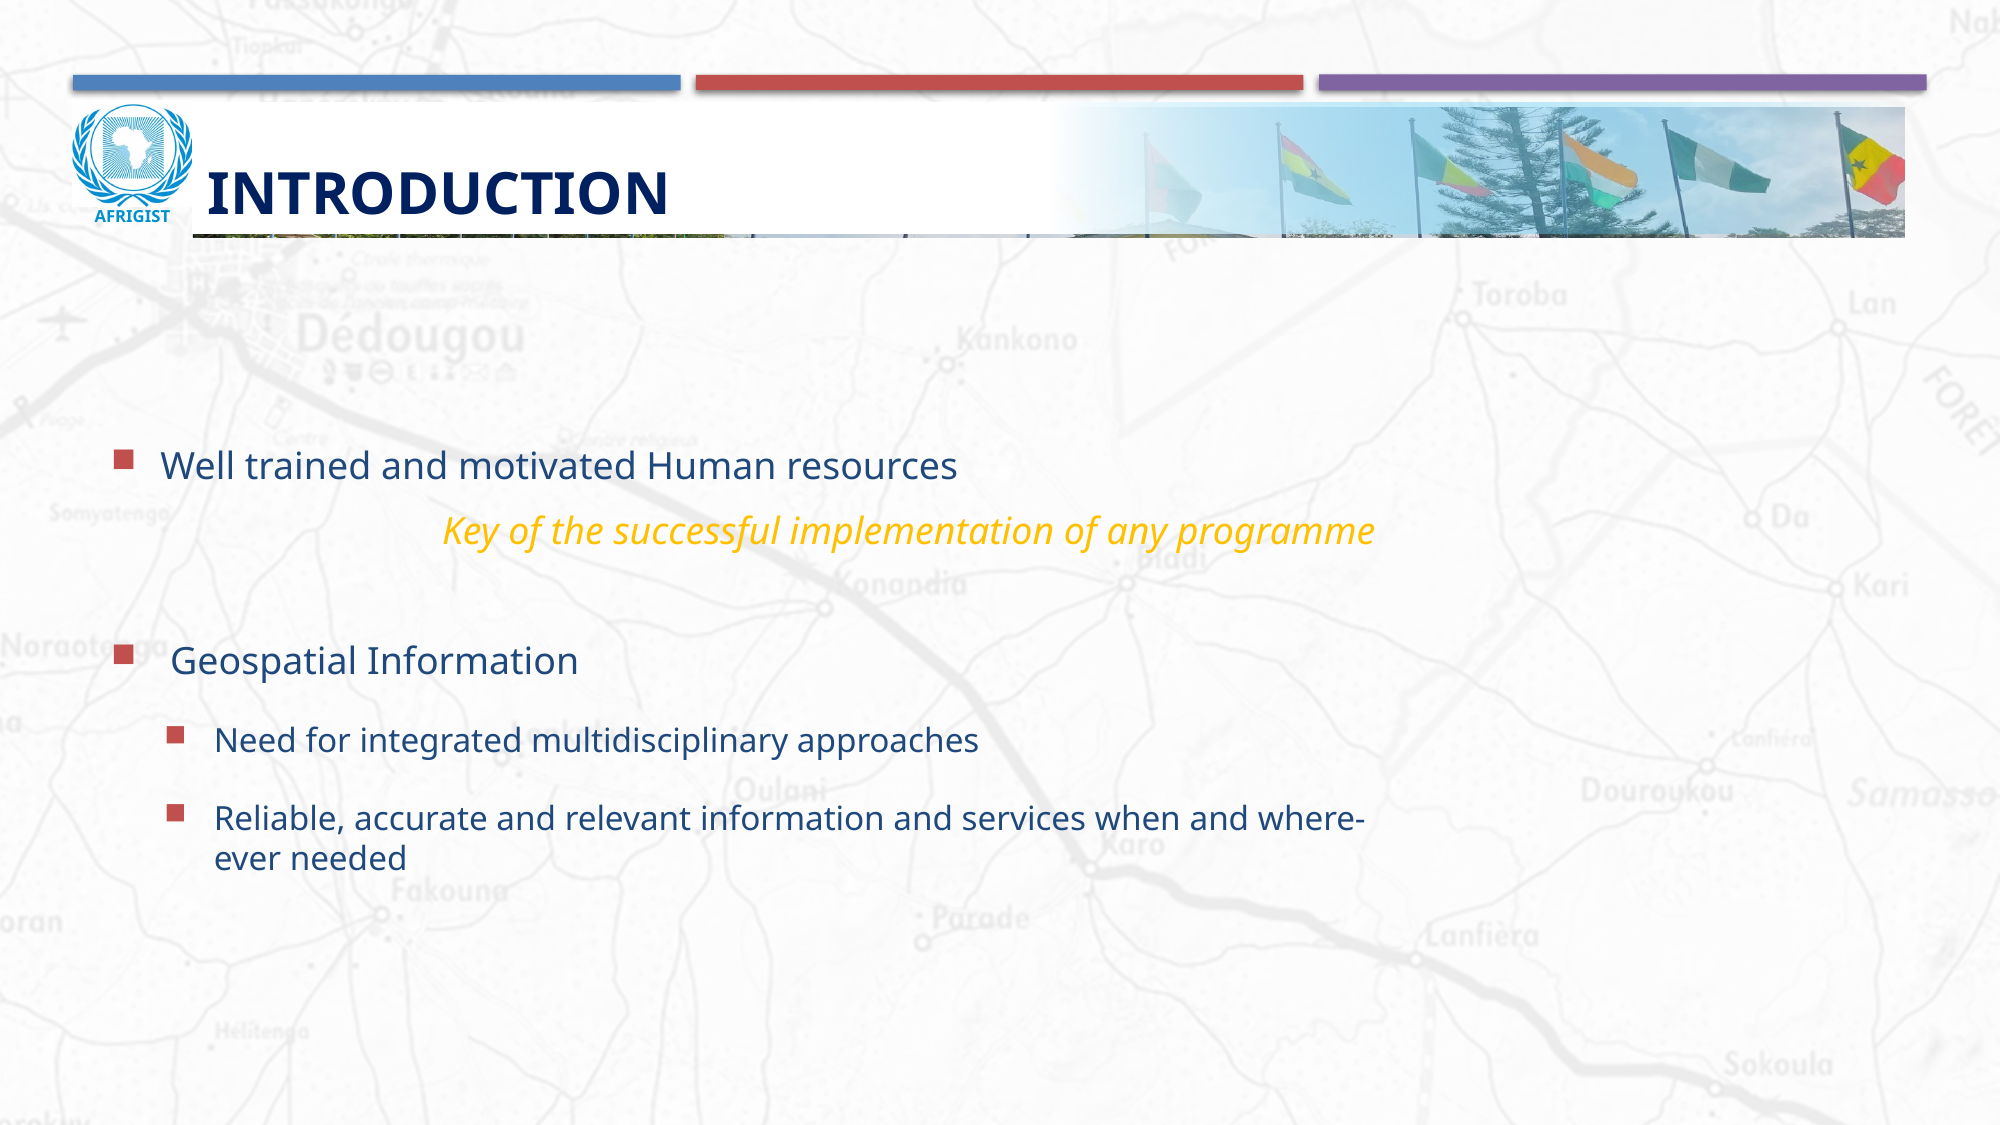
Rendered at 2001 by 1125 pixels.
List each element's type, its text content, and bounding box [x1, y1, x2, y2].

picture [72, 100, 193, 207]
title Introduction [192, 102, 1905, 234]
picture [192, 234, 1905, 238]
list Well trained and motivated Human resources Key of the successful implementation of any programme Geospatial Information Need for integrated multidisciplinary approaches Reliable, accurate and relevant information and services when and where-ever needed [95, 357, 1392, 962]
